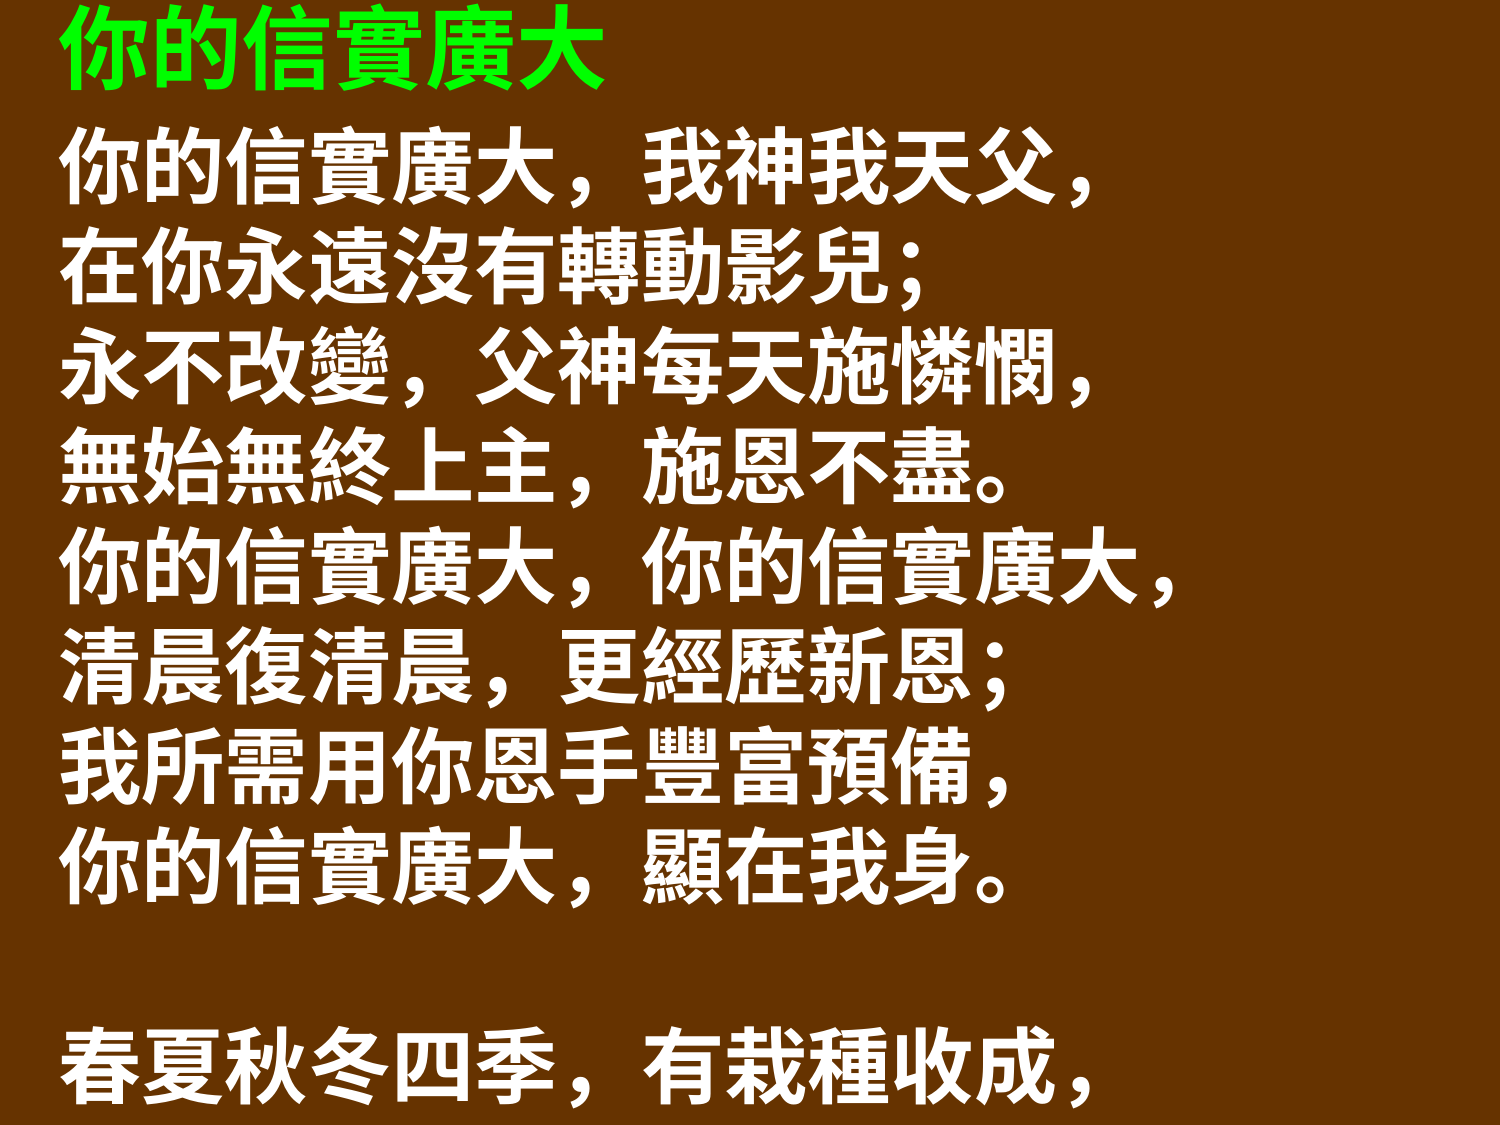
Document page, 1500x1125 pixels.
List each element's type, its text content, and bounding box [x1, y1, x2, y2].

text_box 你的信實廣大 你的信實廣大，我神我天父， 在你永遠沒有轉動影兒； 永不改變，父神每天施憐憫， 無始無終上主，施恩不盡。 你的信實廣大，你的信實廣大， 清晨復清晨，更經歷新恩； 我所需用你恩手豐富預備， 你的信實廣大，顯在我身。 春夏秋冬四季，有栽種收成， [24, 0, 1463, 1122]
